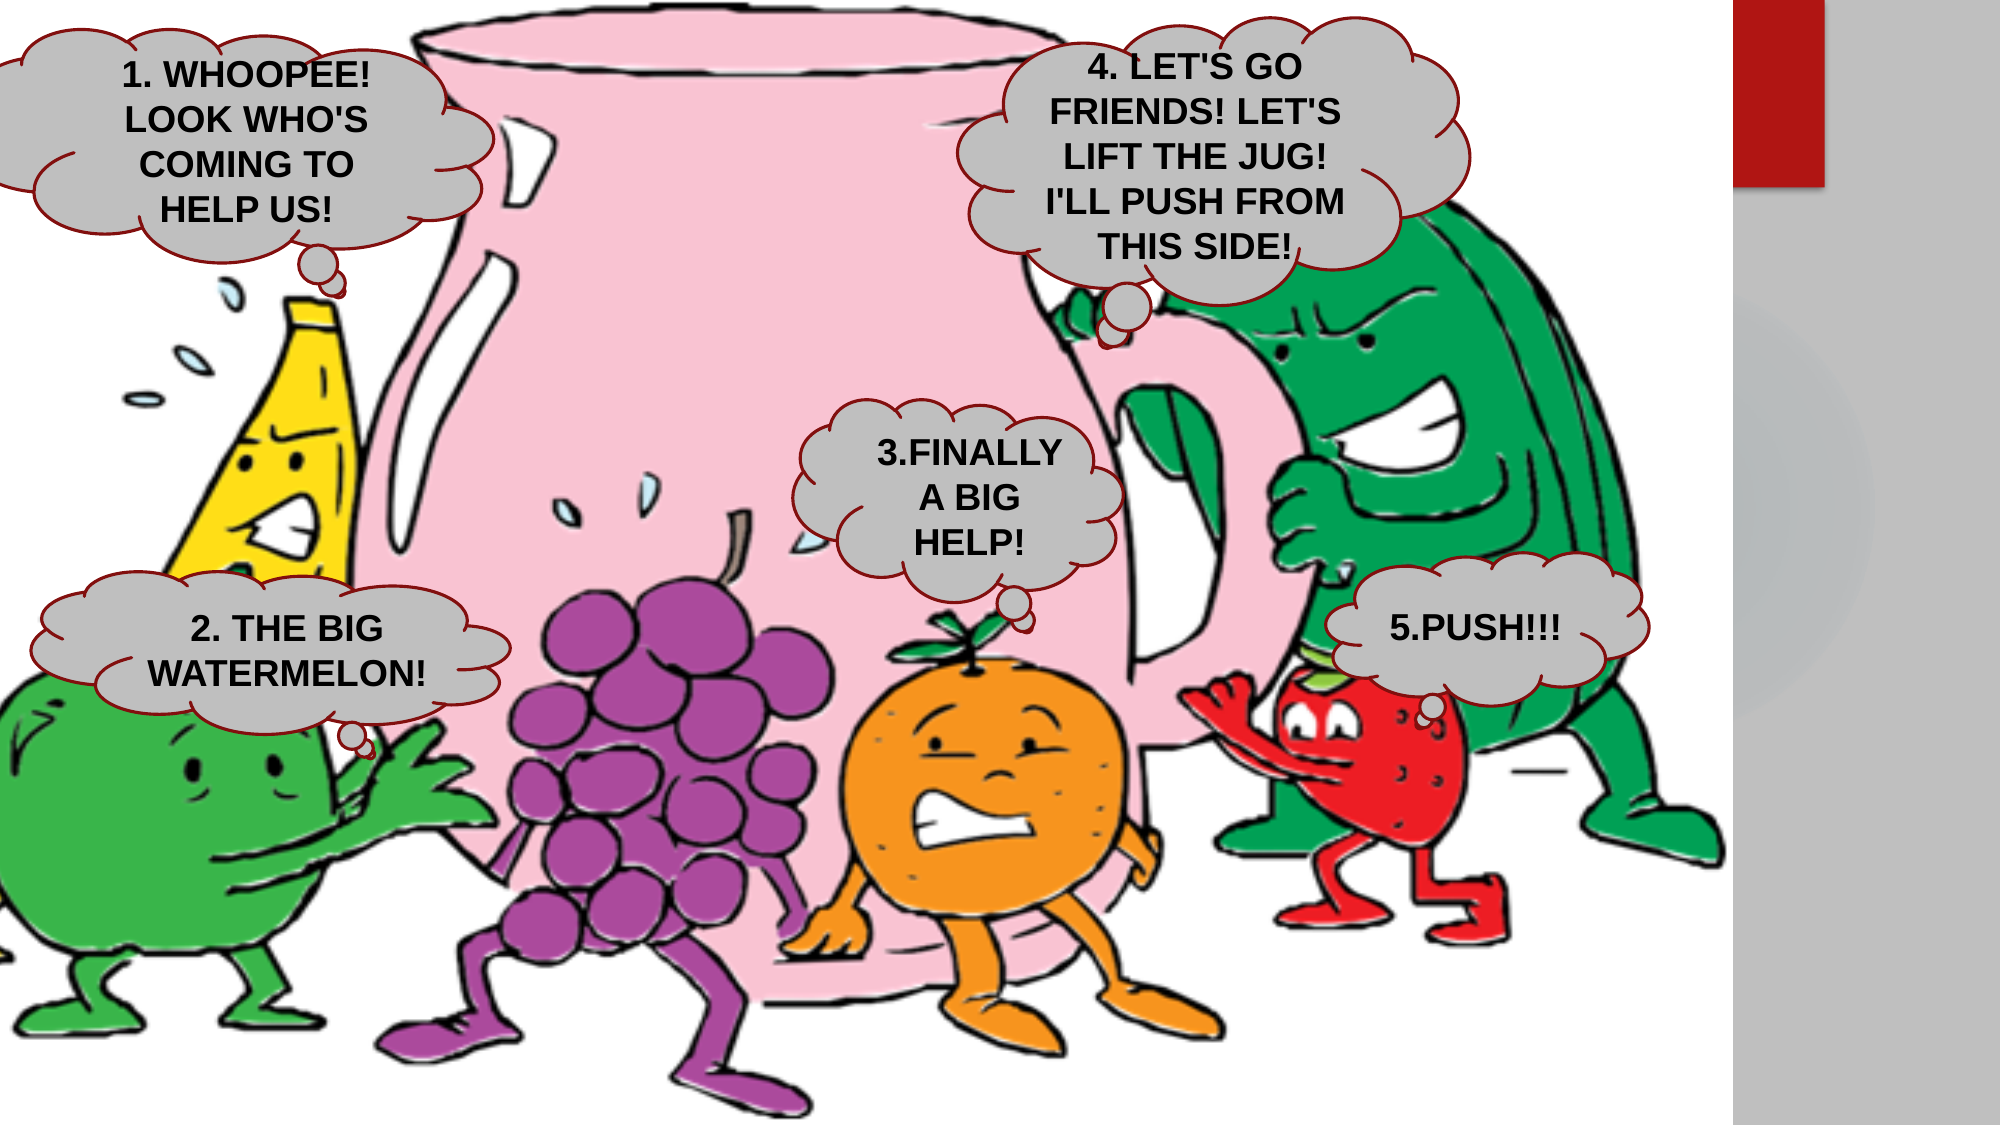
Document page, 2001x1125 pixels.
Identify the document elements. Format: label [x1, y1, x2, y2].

list [0, 0, 1733, 1125]
